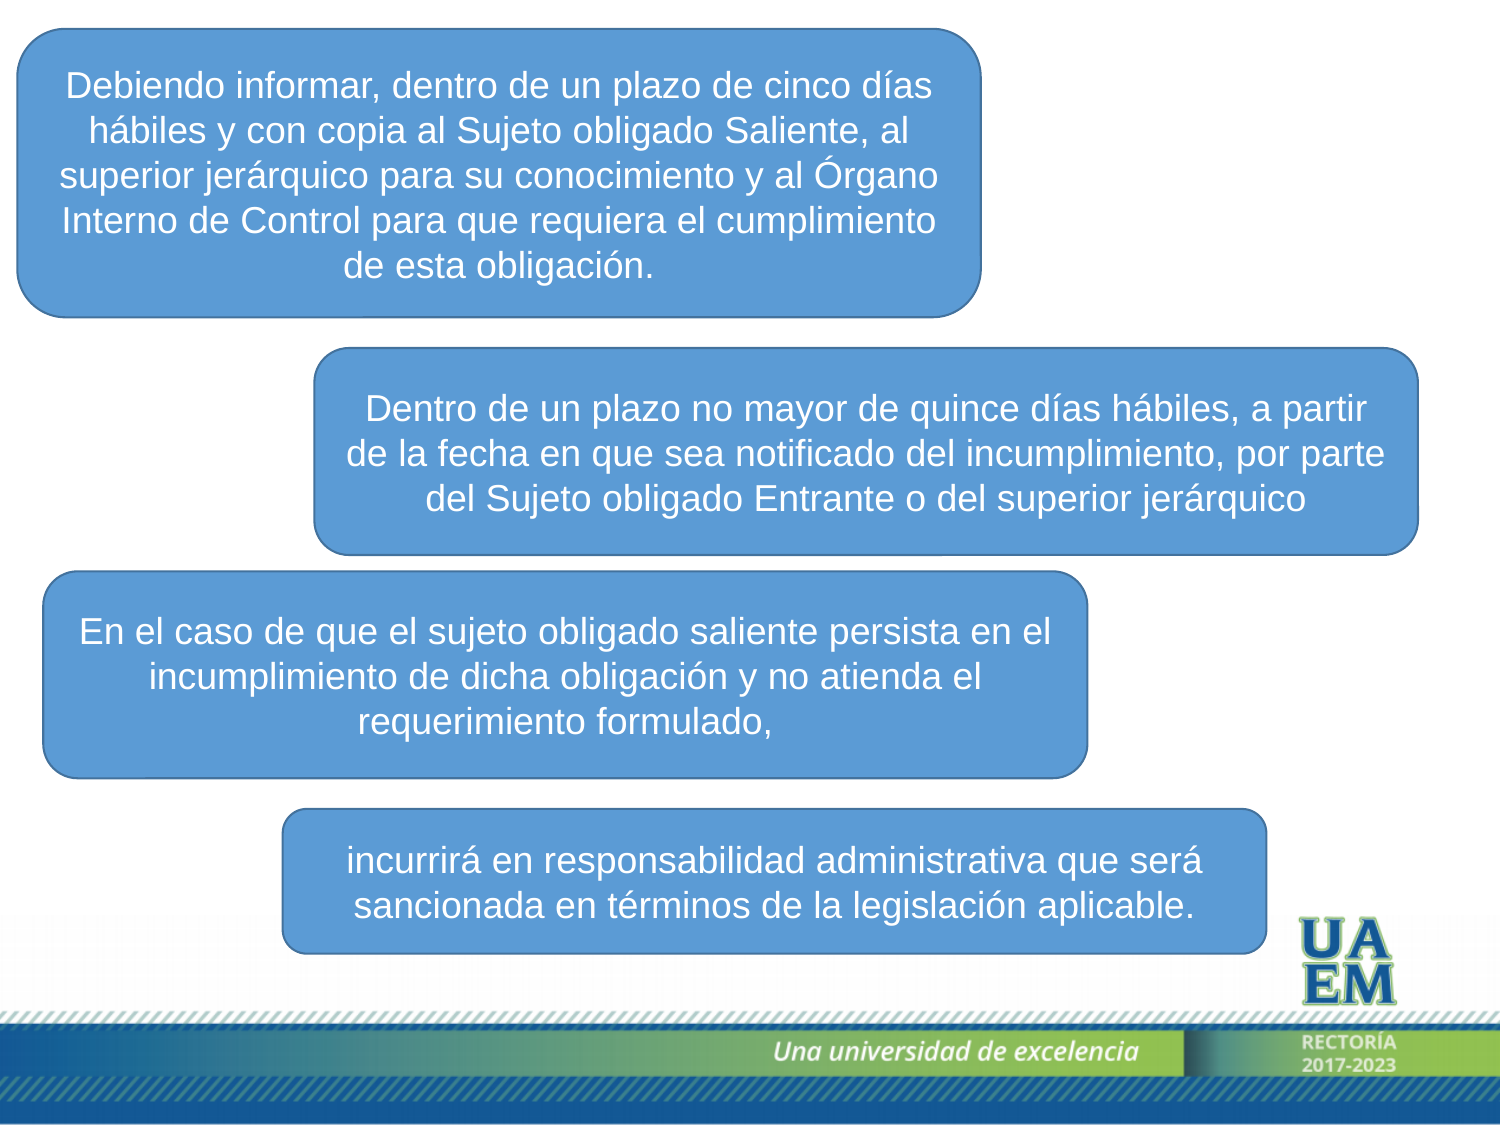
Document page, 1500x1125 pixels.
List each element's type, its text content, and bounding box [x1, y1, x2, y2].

text_box Debiendo informar, dentro de un plazo de cinco días hábiles y con copia al Sujeto obligado Saliente, al superior jerárquico para su conocimiento y al Órgano Interno de Control para que requiera el cumplimiento de esta obligación. [16, 27, 982, 319]
text_box Dentro de un plazo no mayor de quince días hábiles, a partir de la fecha en que sea notificado del incumplimiento, por parte del Sujeto obligado Entrante o del superior jerárquico [313, 346, 1420, 557]
text_box En el caso de que el sujeto obligado saliente persista en el incumplimiento de dicha obligación y no atienda el requerimiento formulado, [42, 570, 1089, 780]
text_box incurrirá en responsabilidad administrativa que será sancionada en términos de la legislación aplicable. [281, 807, 1268, 955]
picture [0, 915, 1500, 1125]
